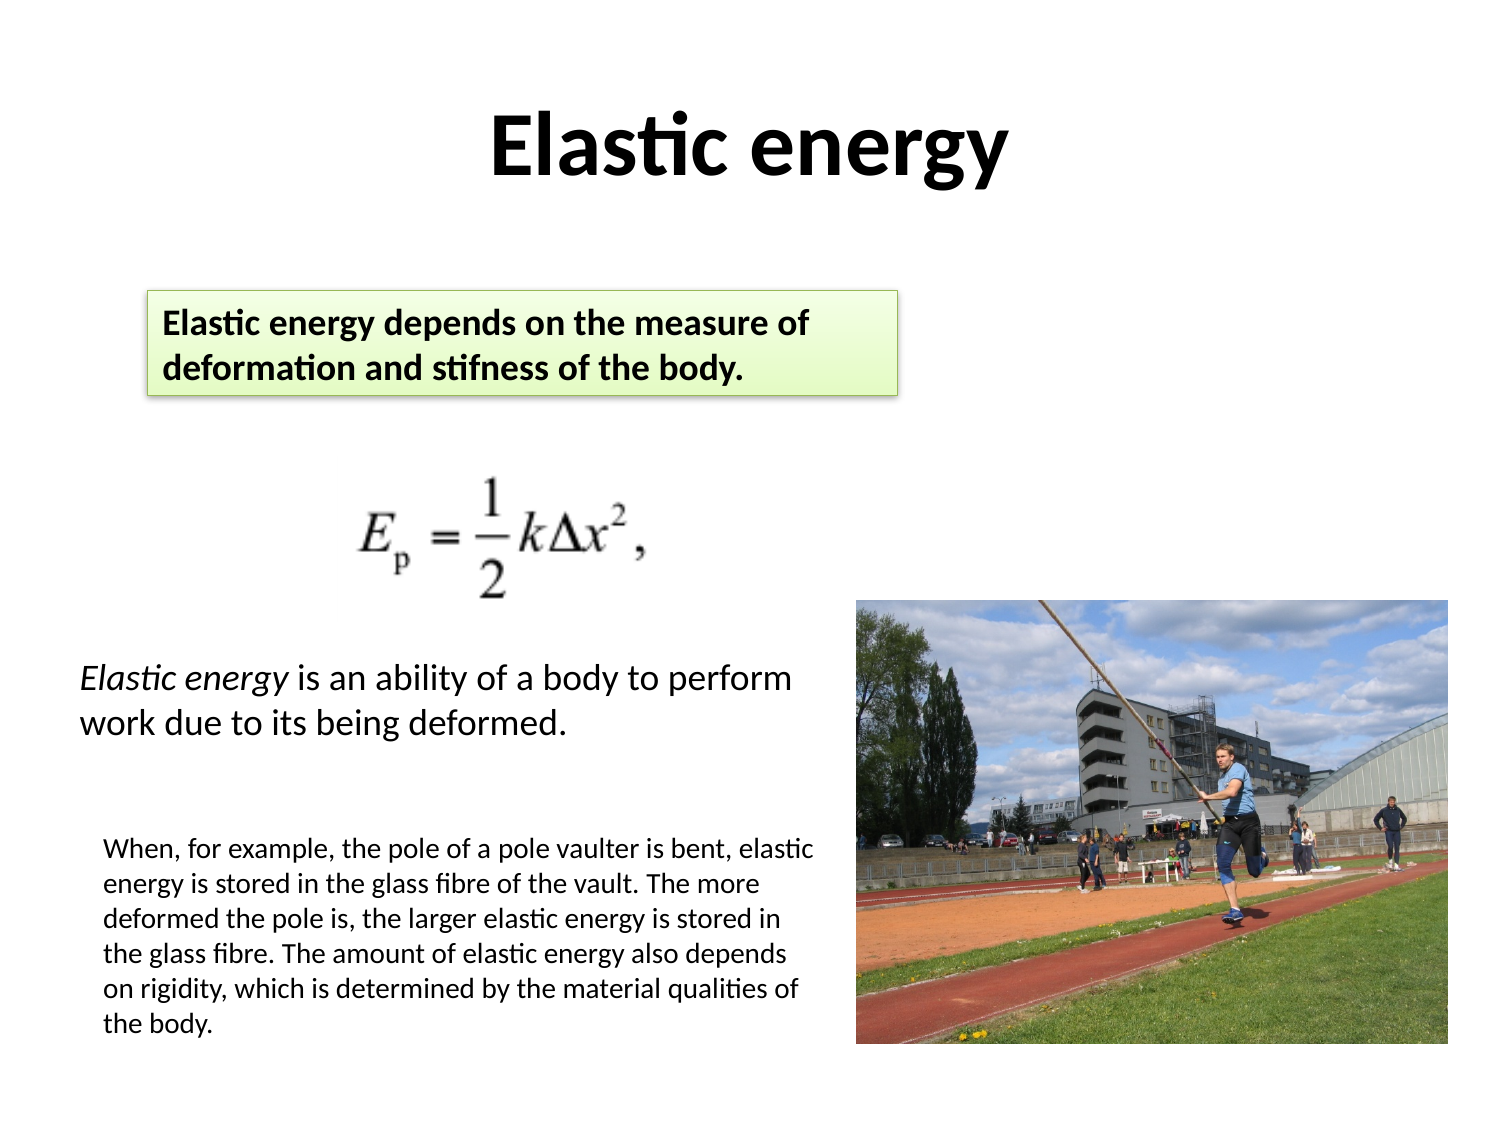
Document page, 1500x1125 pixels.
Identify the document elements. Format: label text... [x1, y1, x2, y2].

title Elastic energy [75, 45, 1425, 233]
text_box Elastic energy depends on the measure of deformation and stifness of the body. [147, 290, 898, 396]
text_box When, for example, the pole of a pole vaulter is bent, elastic energy is stored in the glass fibre of the vault. The more deformed the pole is, the larger elastic energy is stored in the glass fibre. The amount of elastic energy also depends on rigidity, which is determined by the material qualities of the body. [88, 822, 839, 1047]
text_box Elastic energy is an ability of a body to perform work due to its being deformed. [64, 645, 815, 750]
picture [336, 455, 673, 622]
picture [855, 600, 1448, 1045]
